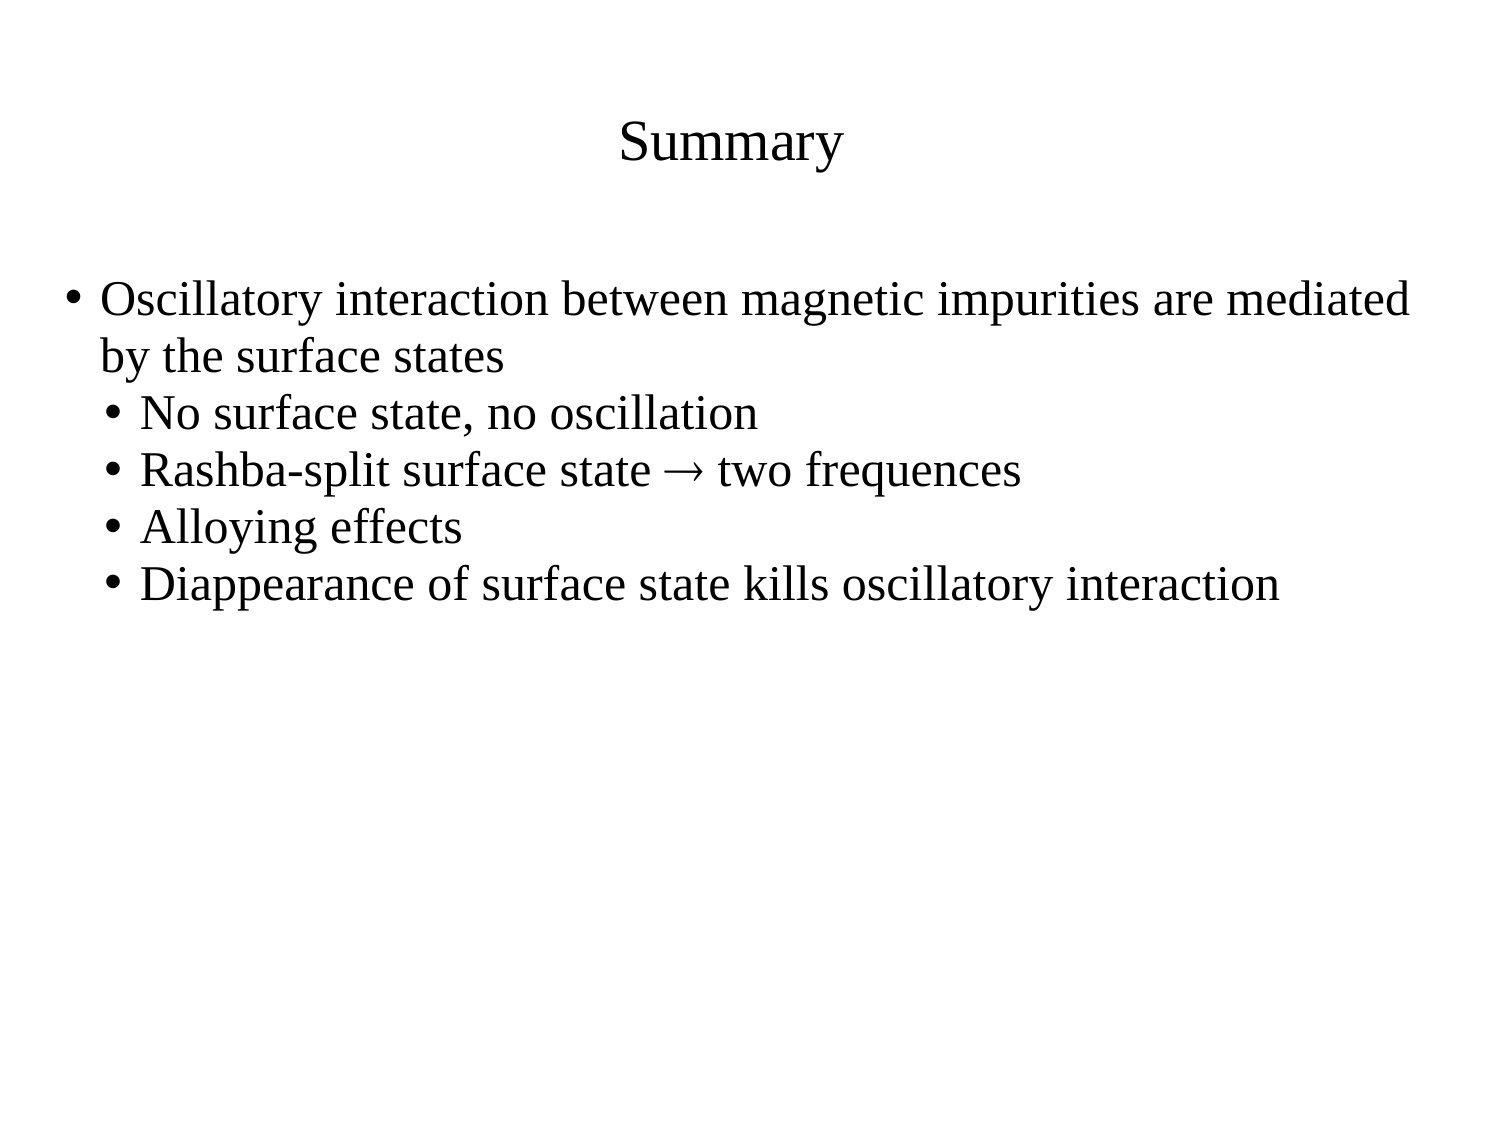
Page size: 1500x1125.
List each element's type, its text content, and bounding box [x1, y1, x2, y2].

text_box Summary [603, 99, 1113, 182]
text_box Oscillatory interaction between magnetic impurities are mediated by the surface states No surface state, no oscillation Rashba-split surface state  two frequences Alloying effects Diappearance of surface state kills oscillatory interaction [49, 262, 1463, 620]
